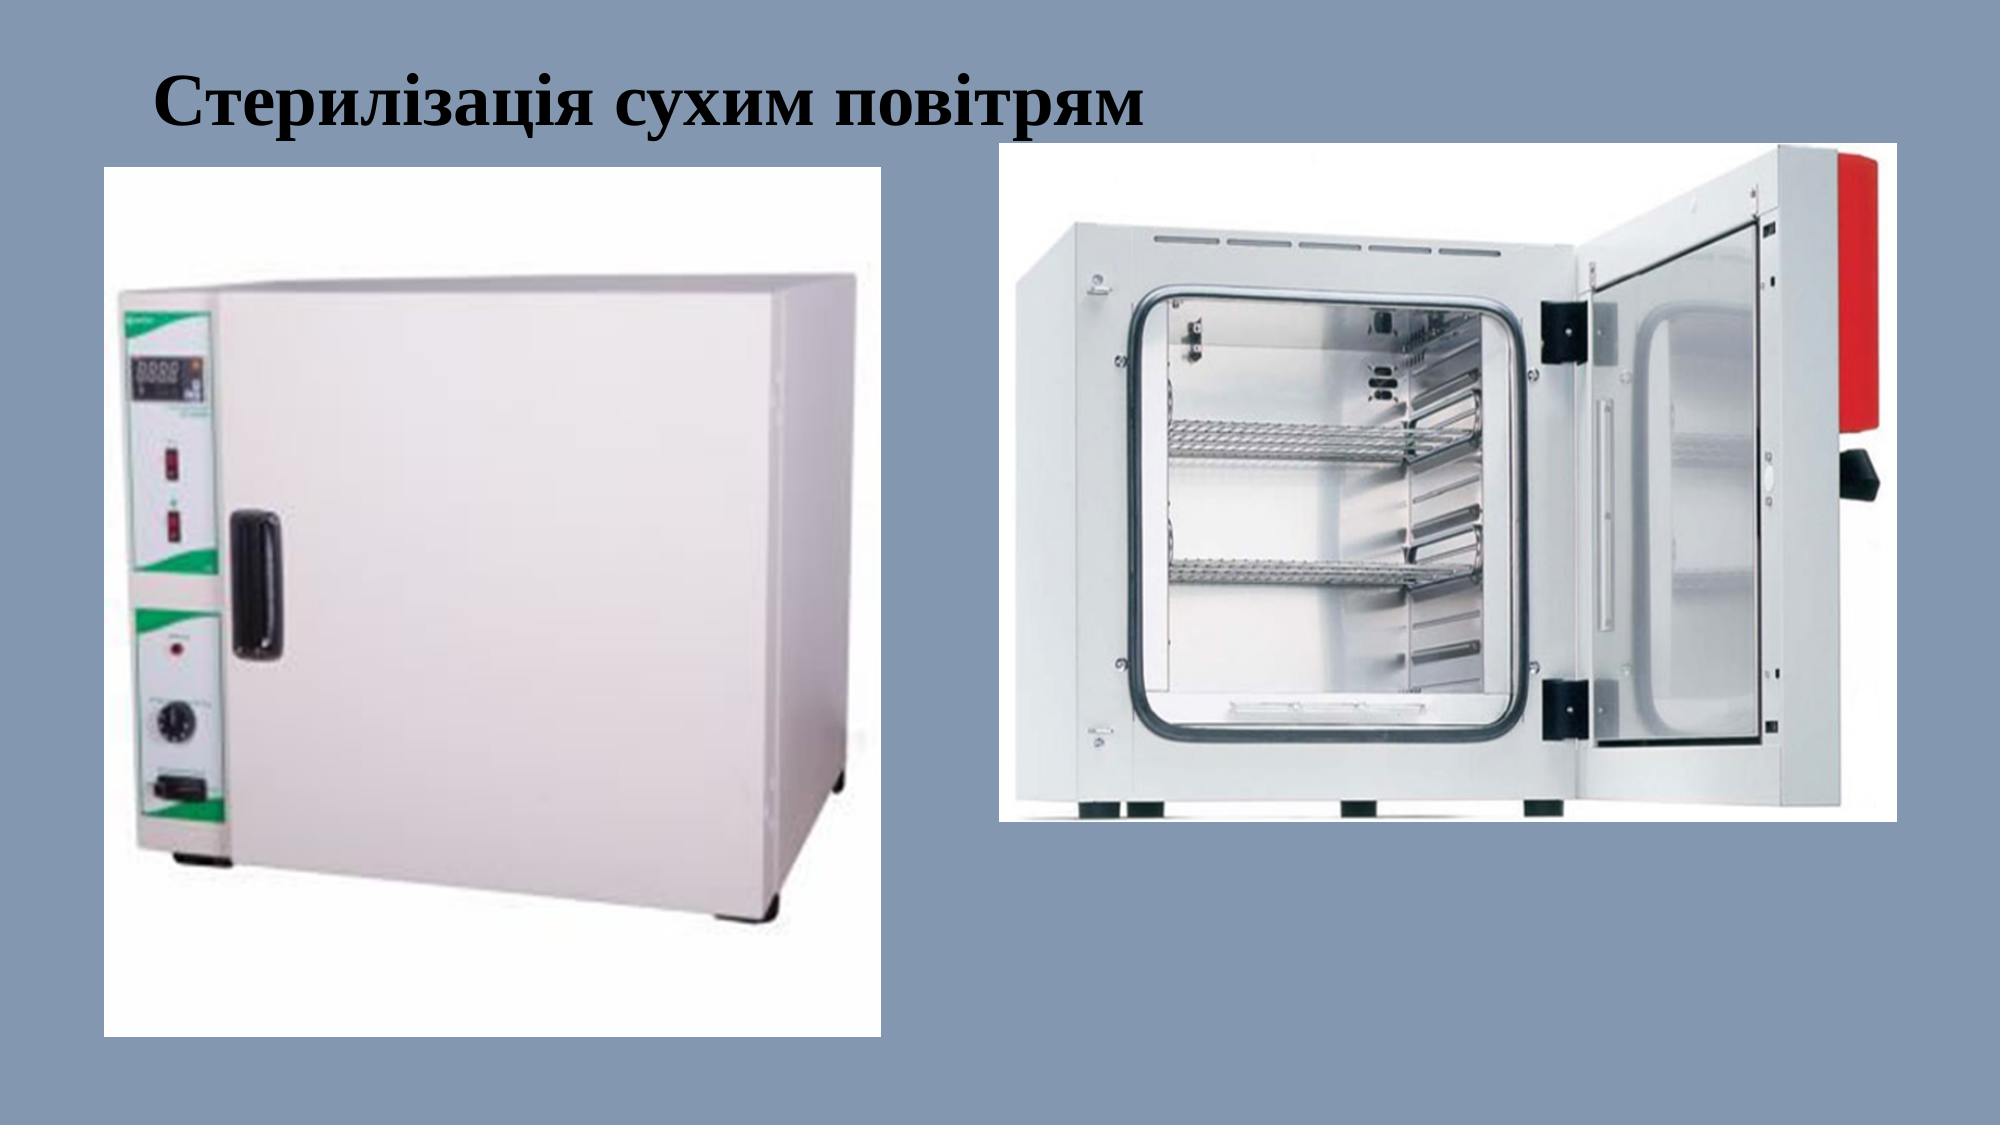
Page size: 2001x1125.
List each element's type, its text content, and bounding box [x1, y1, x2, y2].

picture [999, 142, 1897, 822]
title Стерилізація сухим повітрям [137, 59, 1863, 144]
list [104, 167, 881, 1037]
